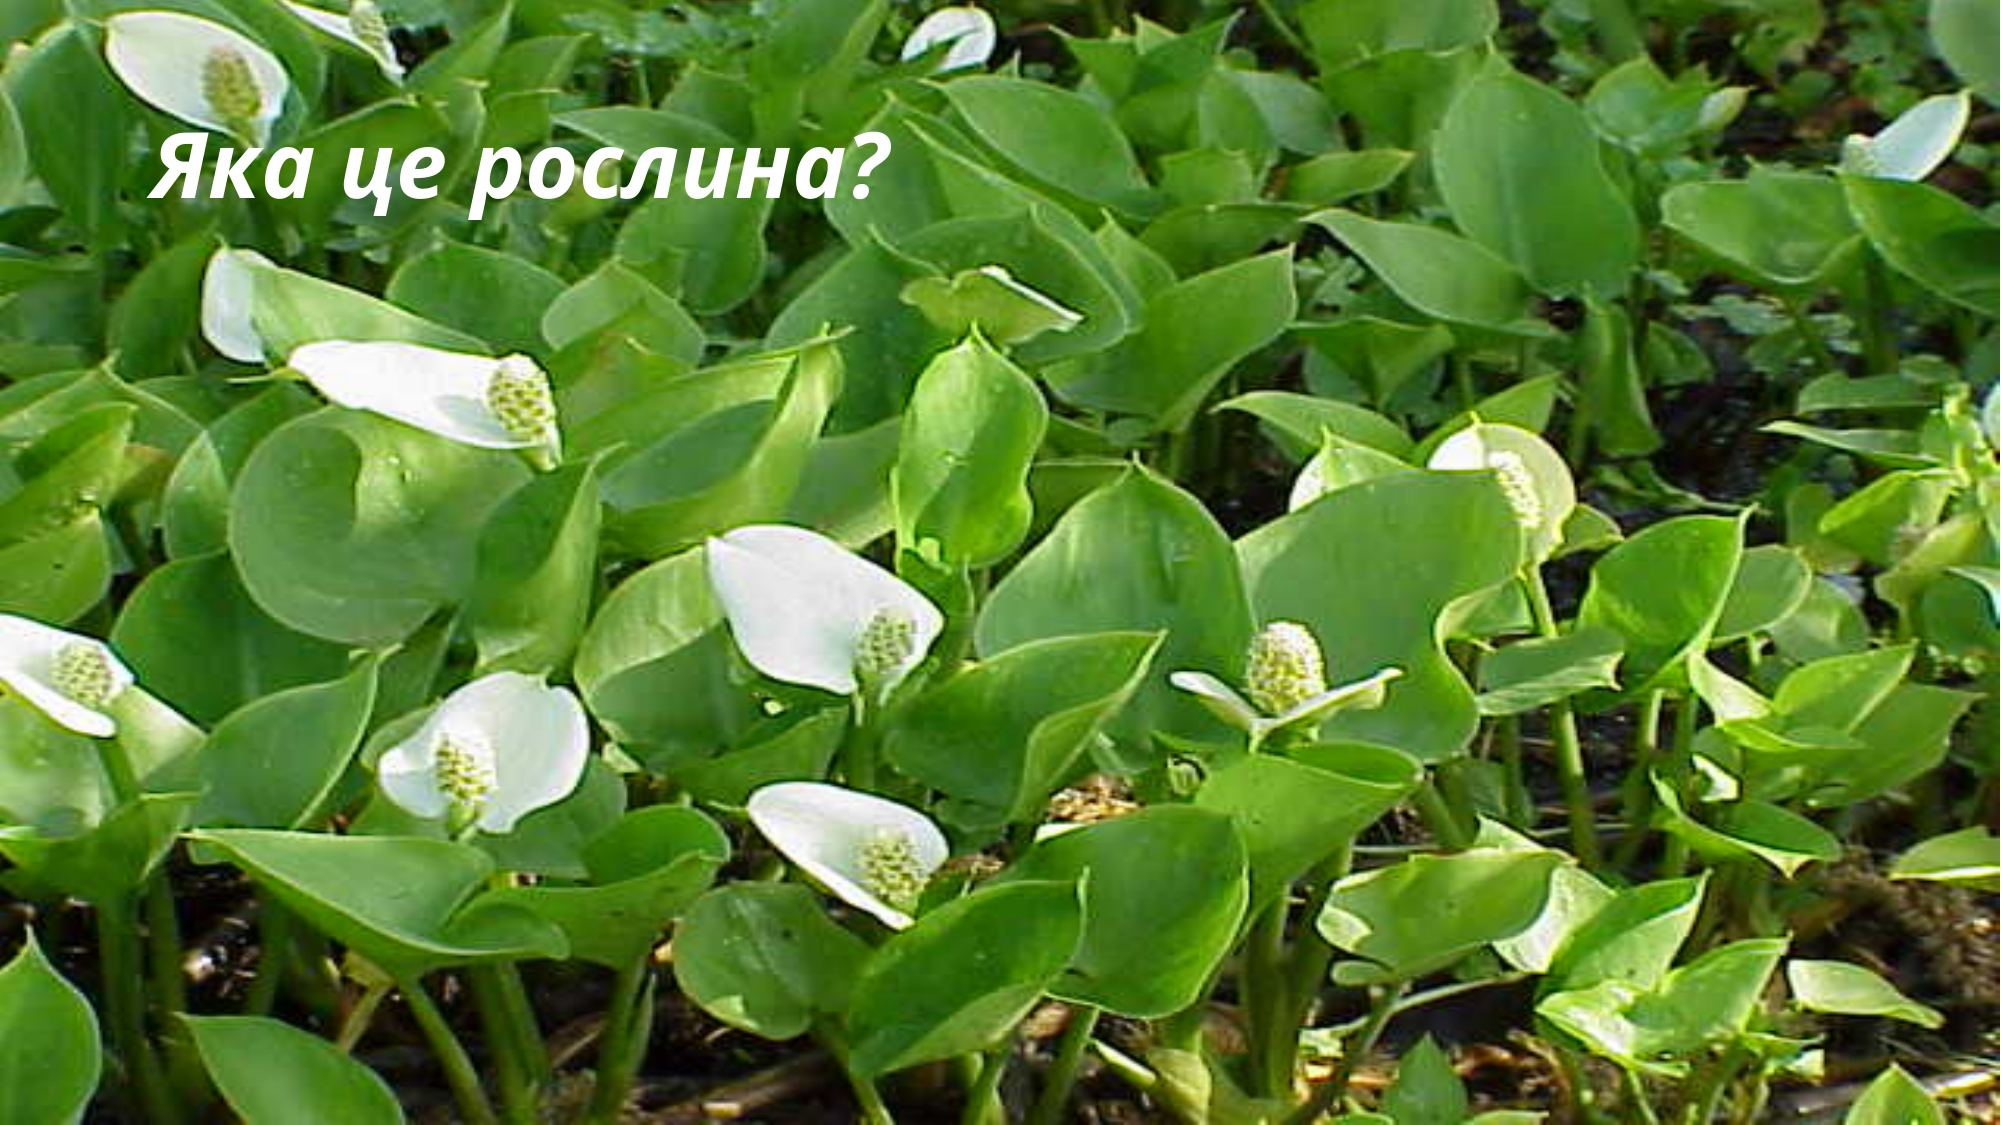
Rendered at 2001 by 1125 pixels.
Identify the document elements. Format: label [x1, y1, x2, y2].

list [0, 0, 2000, 1125]
